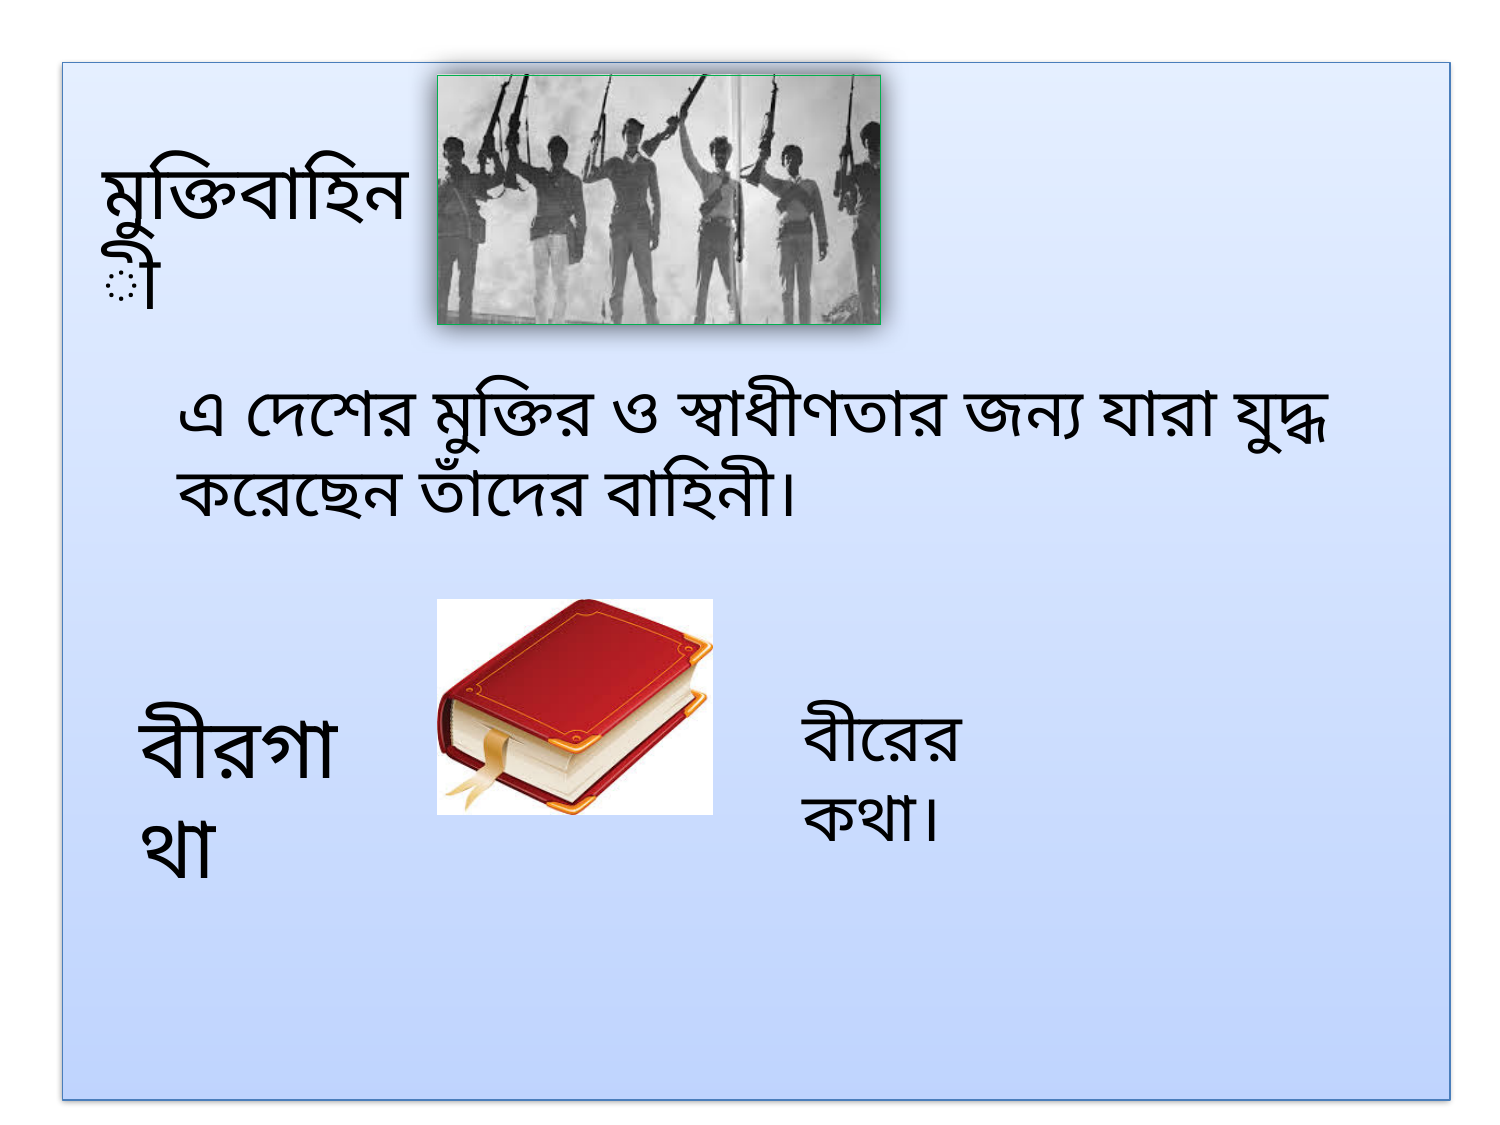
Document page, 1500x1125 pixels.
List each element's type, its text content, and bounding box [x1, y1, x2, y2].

text_box বীরের কথা। [787, 687, 1100, 863]
title [62, 62, 1451, 1101]
picture [437, 74, 881, 326]
picture [437, 599, 713, 815]
text_box বীরগাথা [125, 687, 375, 903]
text_box এ দেশের মুক্তির ও স্বাধীণতার জন্য যারা যুদ্ধ করেছেন তাঁদের বাহিনী। [162, 362, 1363, 538]
text_box মুক্তিবাহিনী [87, 137, 425, 333]
